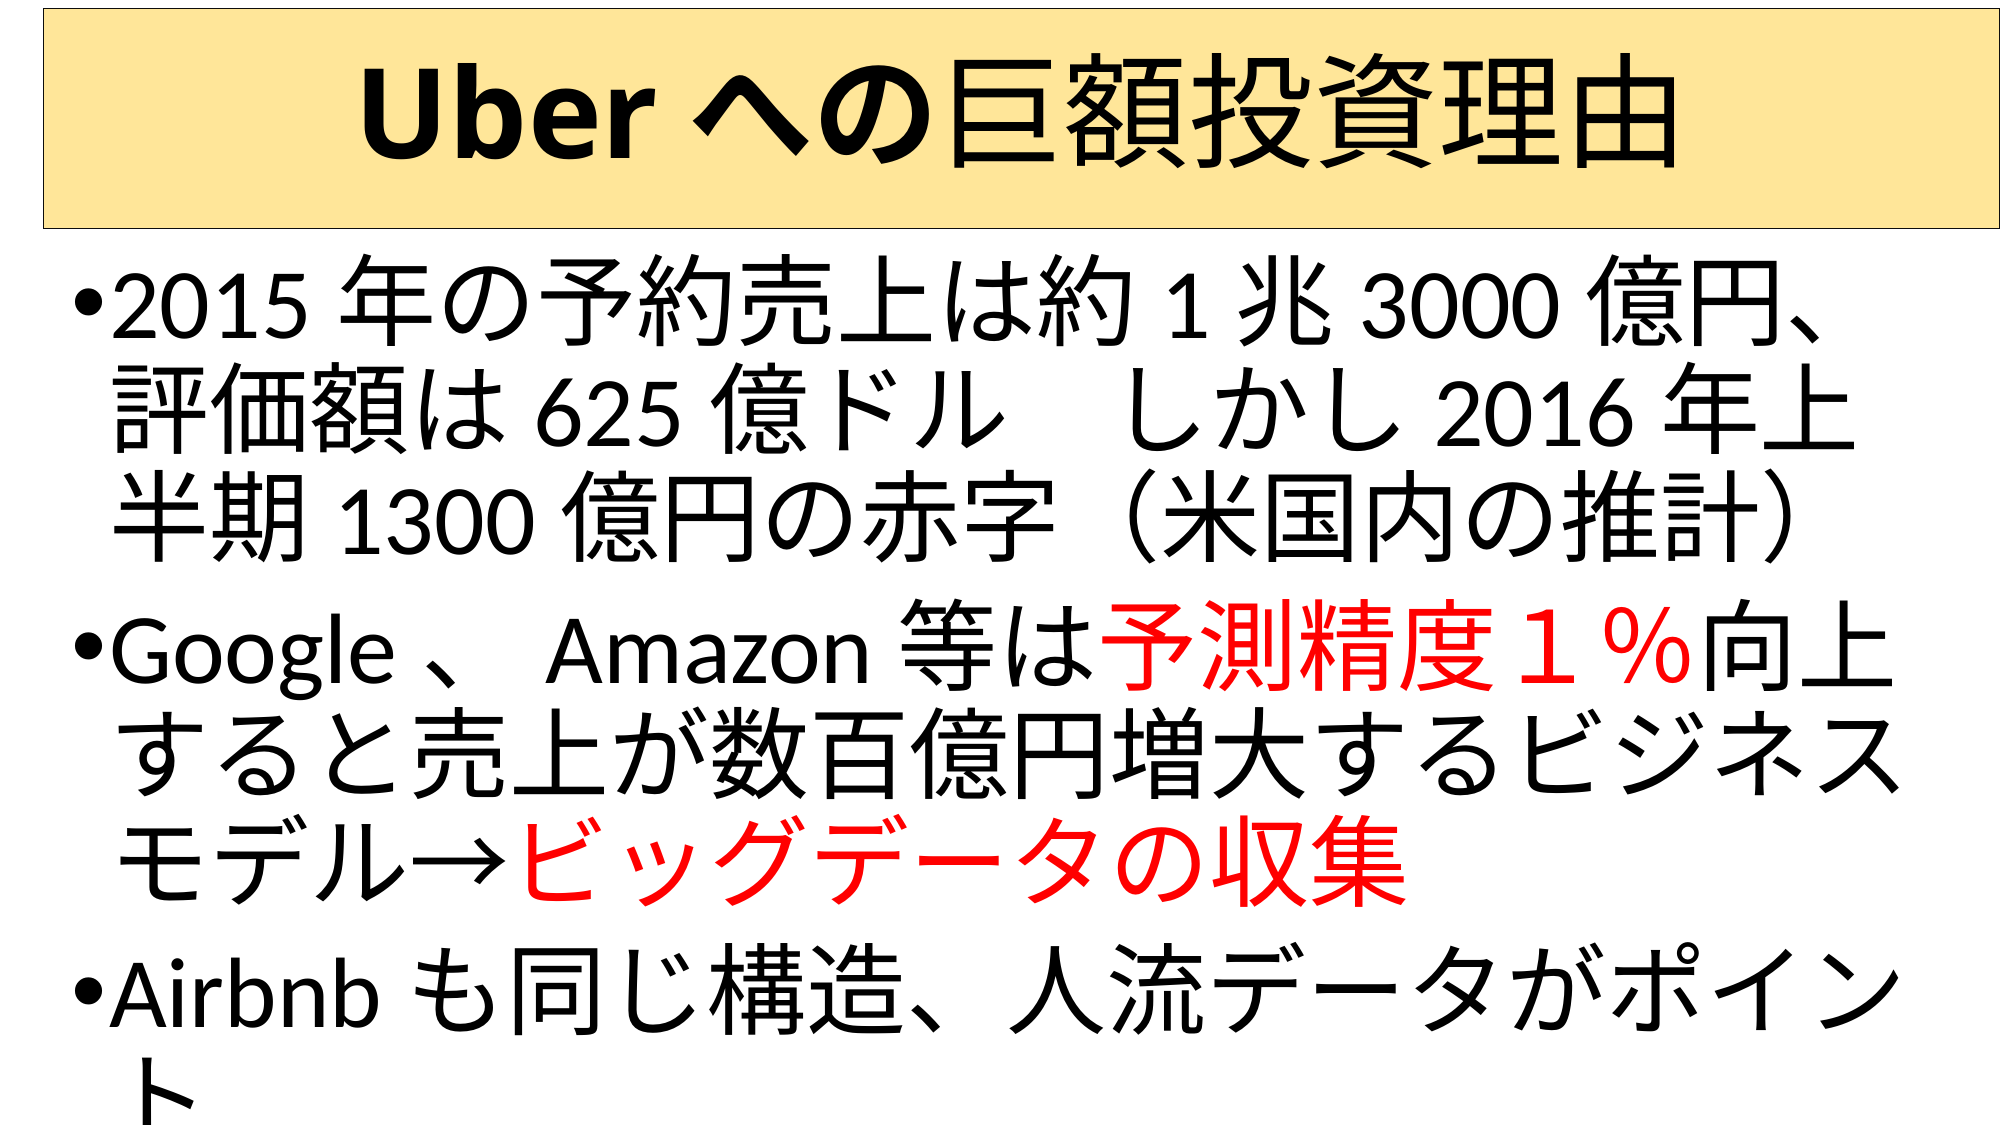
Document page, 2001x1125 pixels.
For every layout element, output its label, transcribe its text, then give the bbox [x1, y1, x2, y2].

title Uberへの巨額投資理由 [43, 8, 2000, 229]
list 2015年の予約売上は約1兆3000億円、評価額は625億ドル しかし2016年上半期1300億円の赤字（米国内の推計） Google、Amazon等は予測精度１％向上すると売上が数百億円増大するビジネスモデル→ビッグデータの収集 Airbnbも同じ構造、人流データがポイント [56, 245, 1975, 1107]
